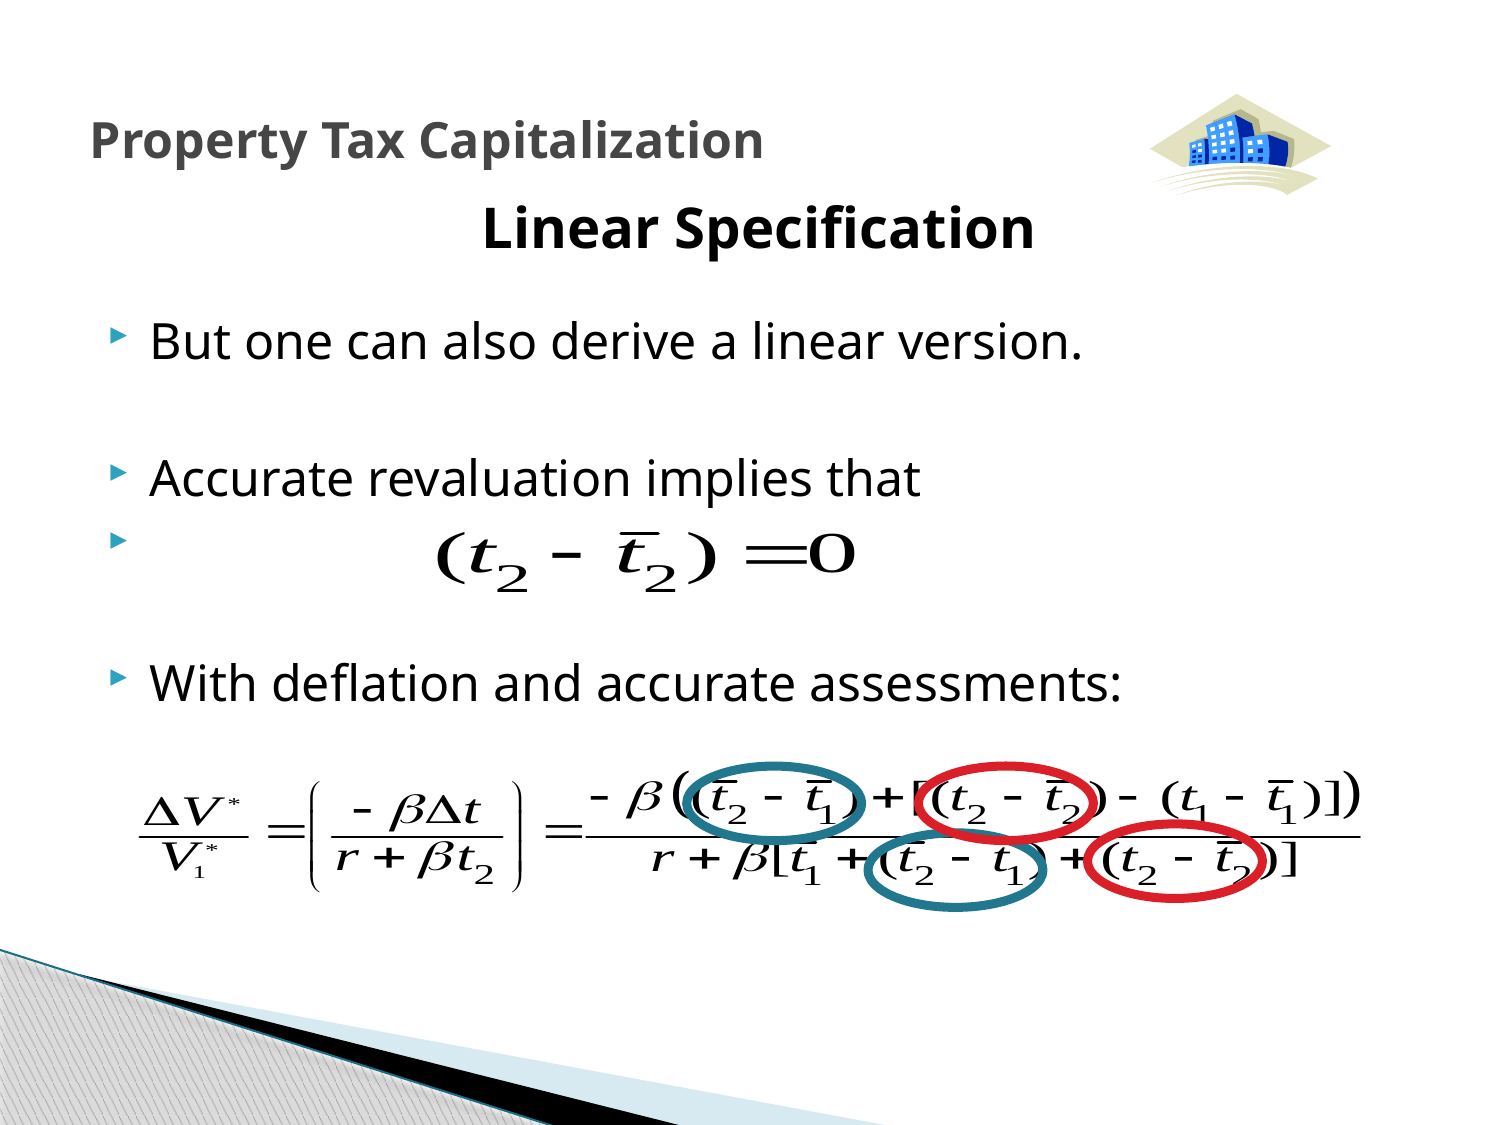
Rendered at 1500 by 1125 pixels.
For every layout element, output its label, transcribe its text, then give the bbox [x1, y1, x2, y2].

picture [1149, 93, 1332, 196]
list Linear Specification But one can also derive a linear version. Accurate revaluation implies that With deflation and accurate assessments: [75, 233, 1425, 1075]
title Property Tax Capitalization [75, 45, 1425, 233]
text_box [424, 524, 869, 601]
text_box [131, 765, 1369, 908]
